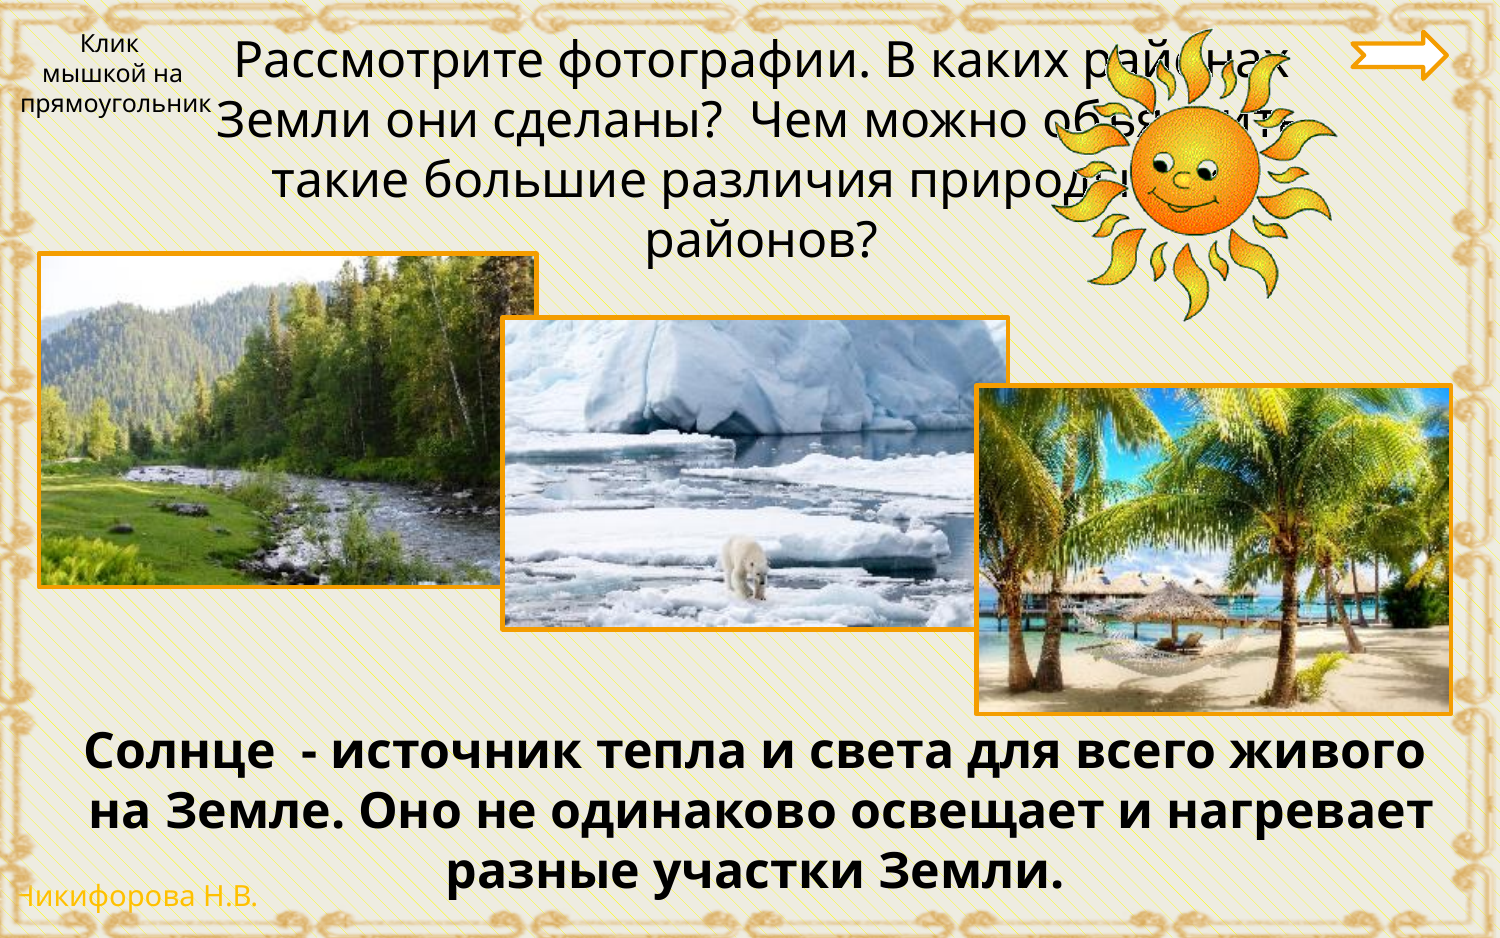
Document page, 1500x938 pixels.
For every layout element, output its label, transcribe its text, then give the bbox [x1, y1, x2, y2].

text_box Солнце - источник тепла и света для всего живого на Земле. Оно не одинаково освещает и нагревает разные участки Земли. [19, 711, 1491, 907]
picture [40, 255, 1449, 712]
text_box Рассмотрите фотографии. В каких районах Земли они сделаны? Чем можно объяснить такие большие различия природы этих районов? [159, 19, 1365, 275]
text_box [1360, 29, 1449, 81]
picture [1045, 23, 1356, 333]
text_box Клик мышкой на прямоугольник [0, 19, 227, 125]
